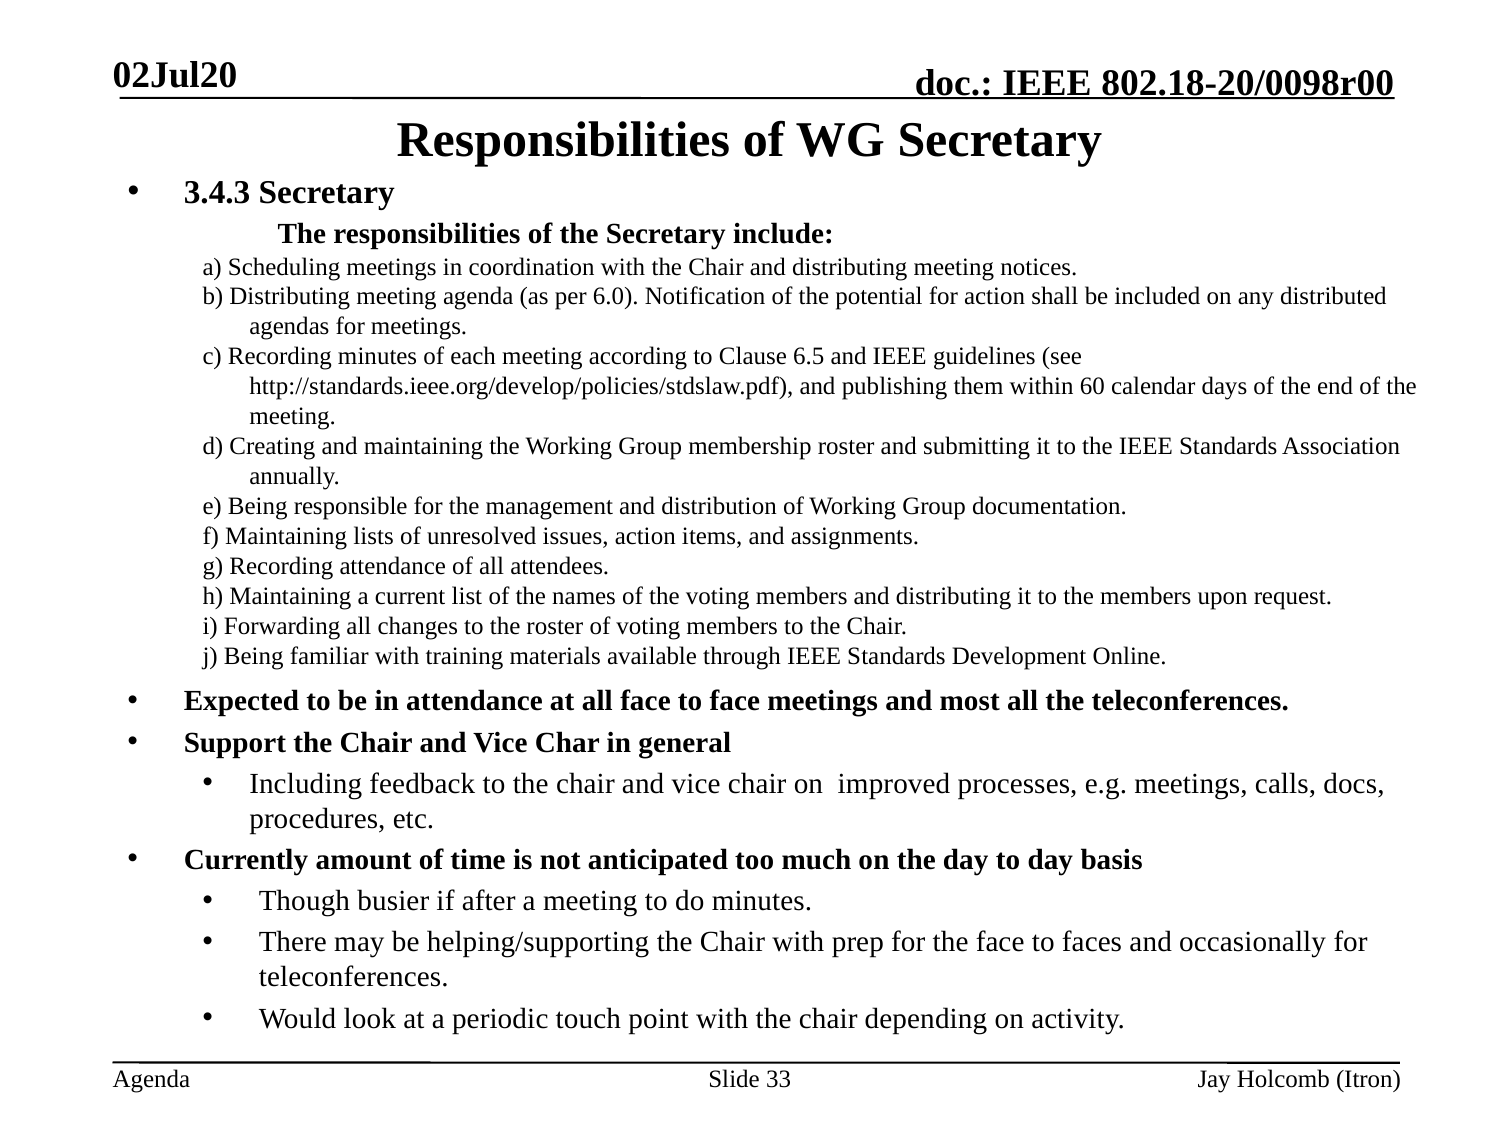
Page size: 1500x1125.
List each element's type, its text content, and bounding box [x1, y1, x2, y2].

title Responsibilities of WG Secretary [112, 94, 1388, 162]
slide_number Slide 33 [699, 1061, 800, 1123]
list 3.4.3 Secretary The responsibilities of the Secretary include: a) Scheduling meetings in coordination with the Chair and distributing meeting notices. b) Distributing meeting agenda (as per 6.0). Notification of the potential for action shall be included on any distributed agendas for meetings. c) Recording minutes of each meeting according to Clause 6.5 and IEEE guidelines (see http://standards.ieee.org/develop/policies/stdslaw.pdf), and publishing them within 60 calendar days of the end of the meeting. d) Creating and maintaining the Working Group membership roster and submitting it to the IEEE Standards Association annually. e) Being responsible for the management and distribution of Working Group documentation. f) Maintaining lists of unresolved issues, action items, and assignments. g) Recording attendance of all attendees. h) Maintaining a current list of the names of the voting members and distributing it to the members upon request. i) Forwarding all changes to the roster of voting members to the Chair. j) Being familiar with training materials available through IEEE Standards Development Online. Expected to be in attendance at all face to face meetings and most all the teleconferences. Support the Chair and Vice Char in general Including feedback to the chair and vice chair on improved processes, e.g. meetings, calls, docs, procedures, etc. Currently amount of time is not anticipated too much on the day to day basis Though busier if after a meeting to do minutes. There may be helping/supporting the Chair with prep for the face to faces and occasionally for teleconferences. Would look at a periodic touch point with the chair depending on activity. [112, 162, 1463, 954]
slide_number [112, 49, 488, 95]
footer Jay Holcomb (Itron) [878, 1061, 1402, 1093]
